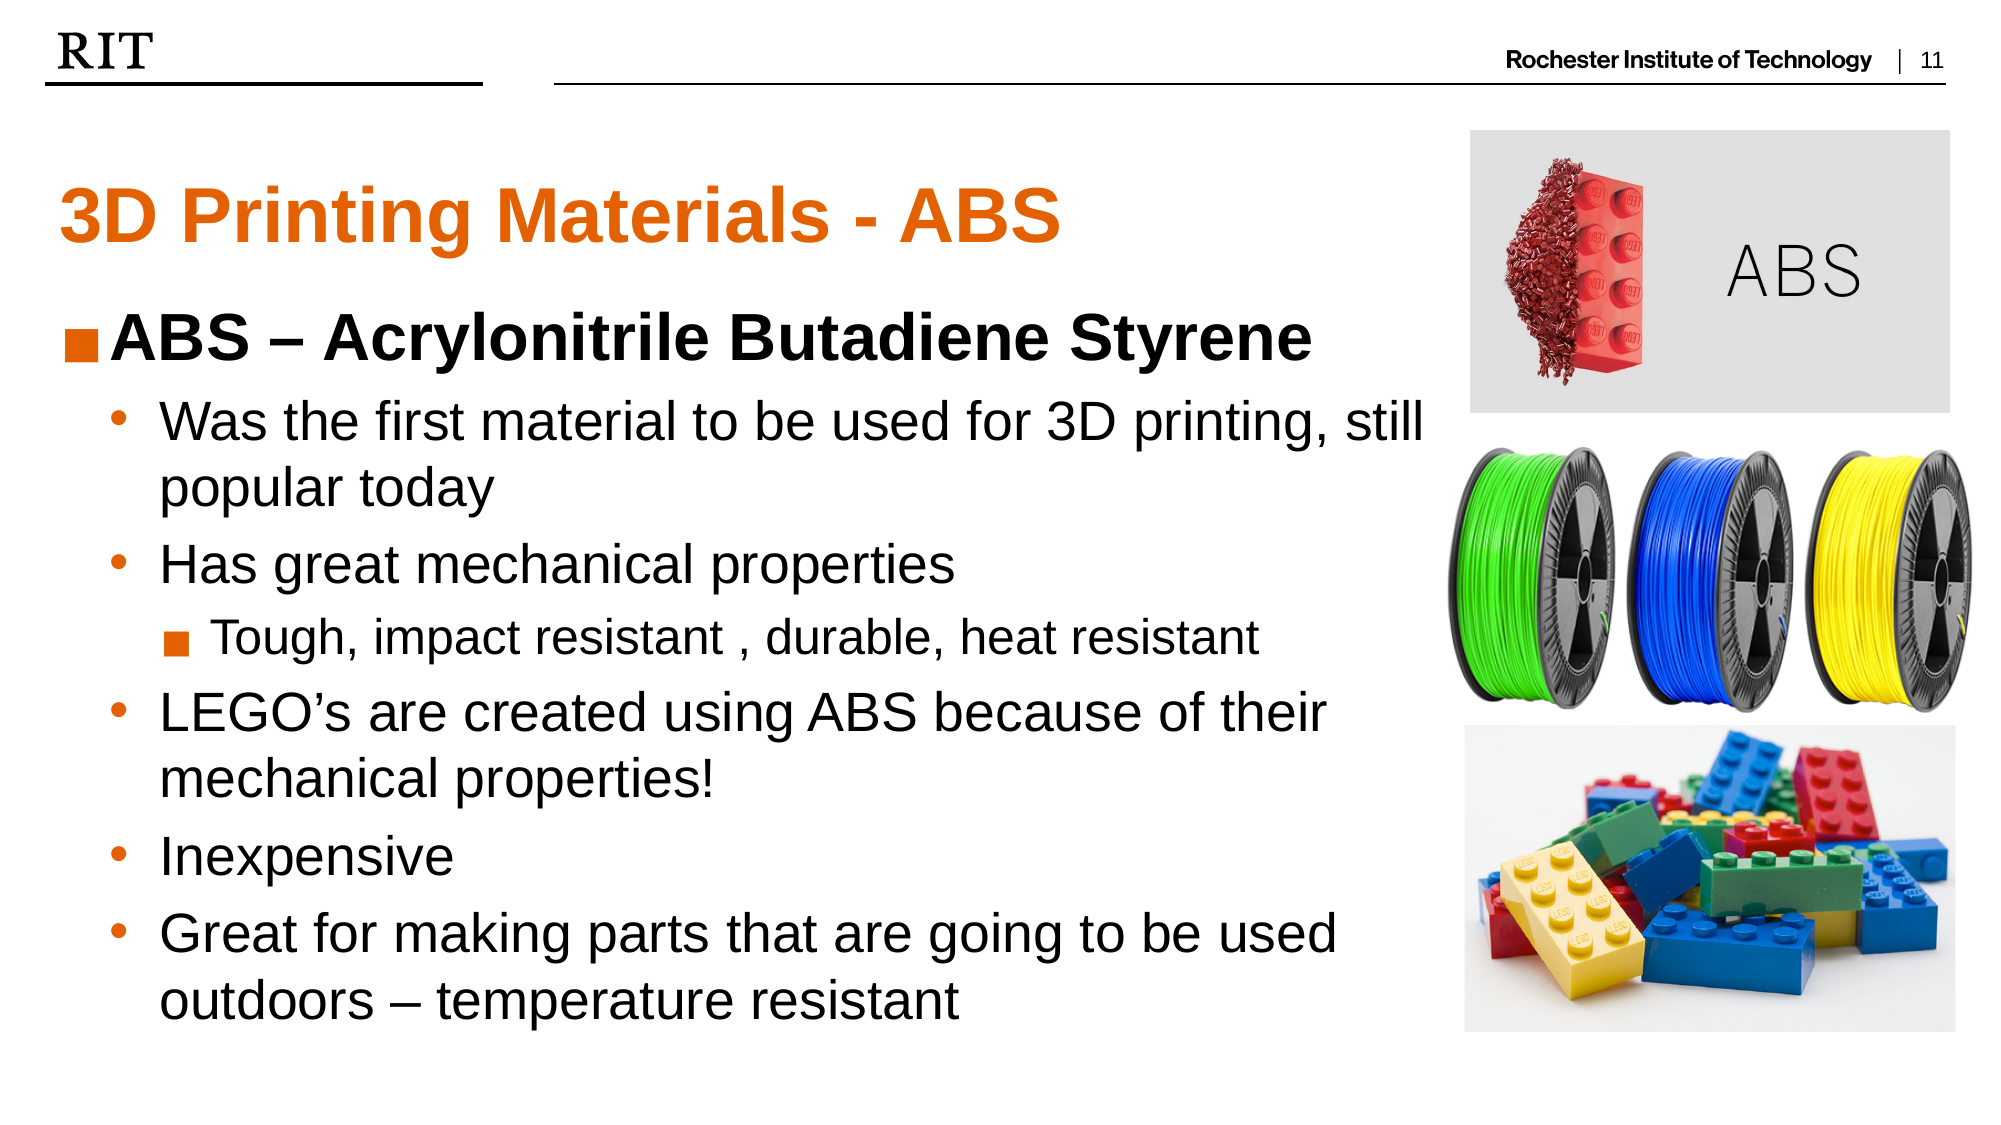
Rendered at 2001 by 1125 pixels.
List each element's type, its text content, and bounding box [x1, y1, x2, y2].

list 3D Printing Materials - ABS [44, 157, 1464, 272]
picture [1507, 50, 1872, 72]
list ABS – Acrylonitrile Butadiene Styrene Was the first material to be used for 3D printing, still popular today Has great mechanical properties Tough, impact resistant , durable, heat resistant LEGO’s are created using ABS because of their mechanical properties! Inexpensive Great for making parts that are going to be used outdoors – temperature resistant [44, 286, 1462, 1095]
picture [1433, 431, 1987, 1032]
picture [1470, 130, 1950, 413]
picture [53, 24, 156, 77]
